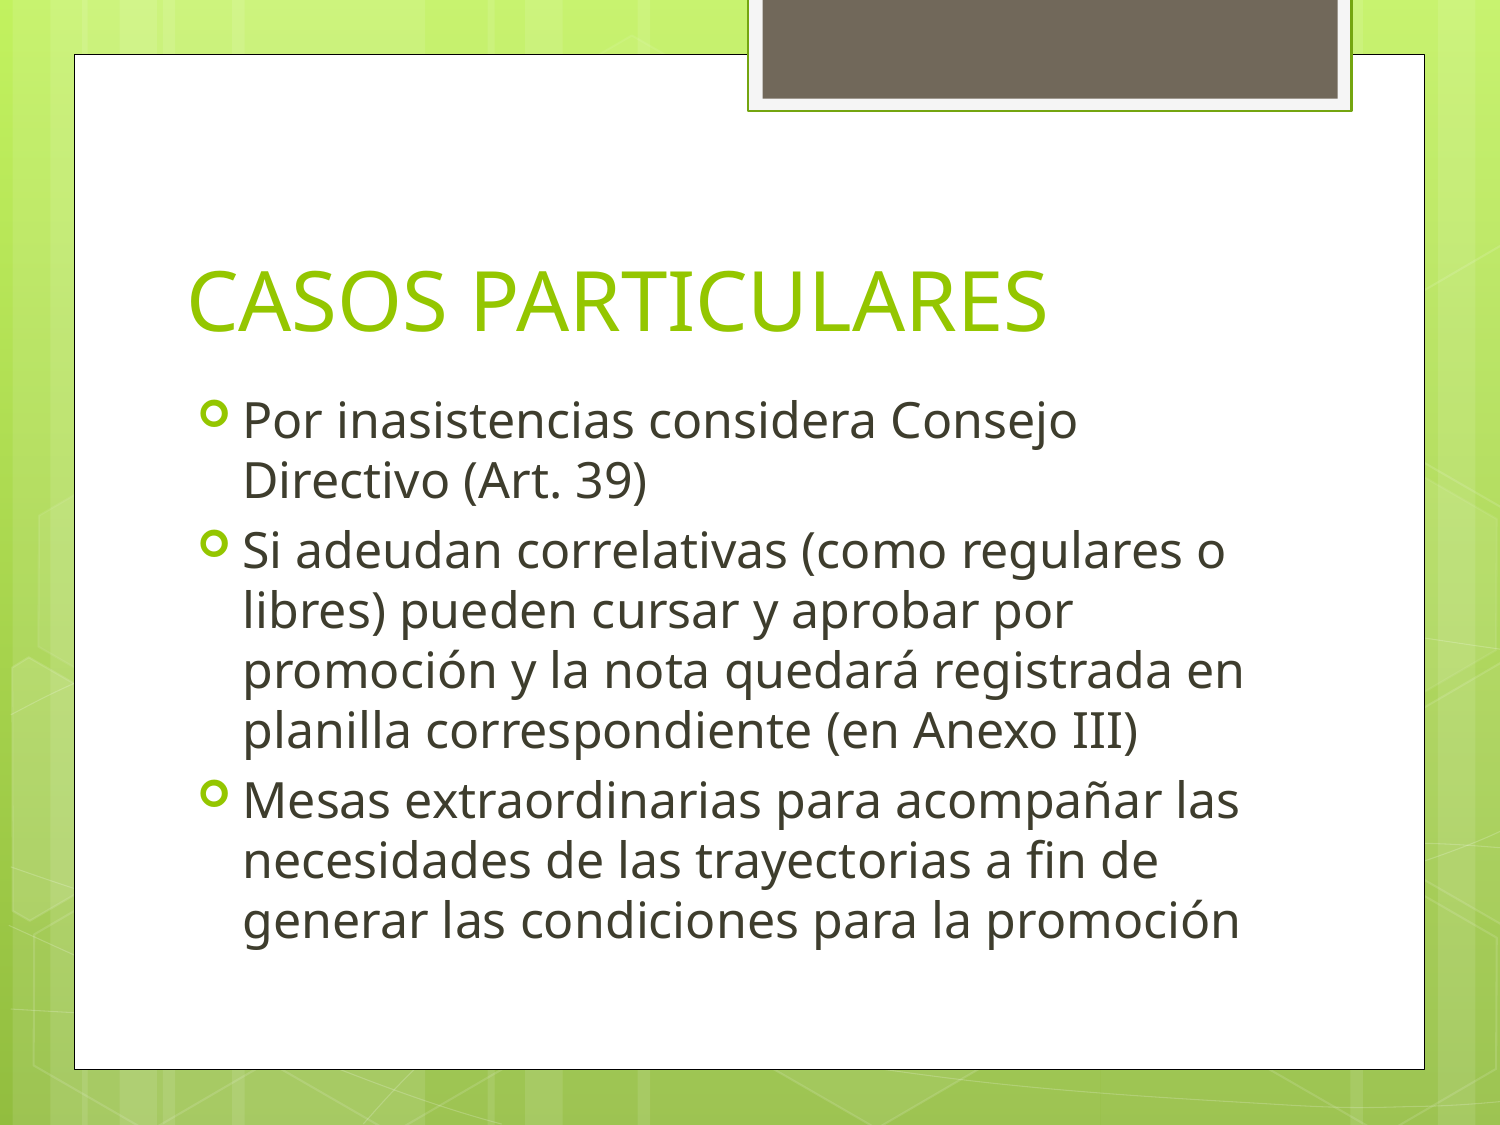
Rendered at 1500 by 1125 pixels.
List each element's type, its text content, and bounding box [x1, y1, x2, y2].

list Por inasistencias considera Consejo Directivo (Art. 39) Si adeudan correlativas (como regulares o libres) pueden cursar y aprobar por promoción y la nota quedará registrada en planilla correspondiente (en Anexo III) Mesas extraordinarias para acompañar las necesidades de las trayectorias a fin de generar las condiciones para la promoción [171, 381, 1283, 957]
title CASOS PARTICULARES [171, 168, 1324, 357]
